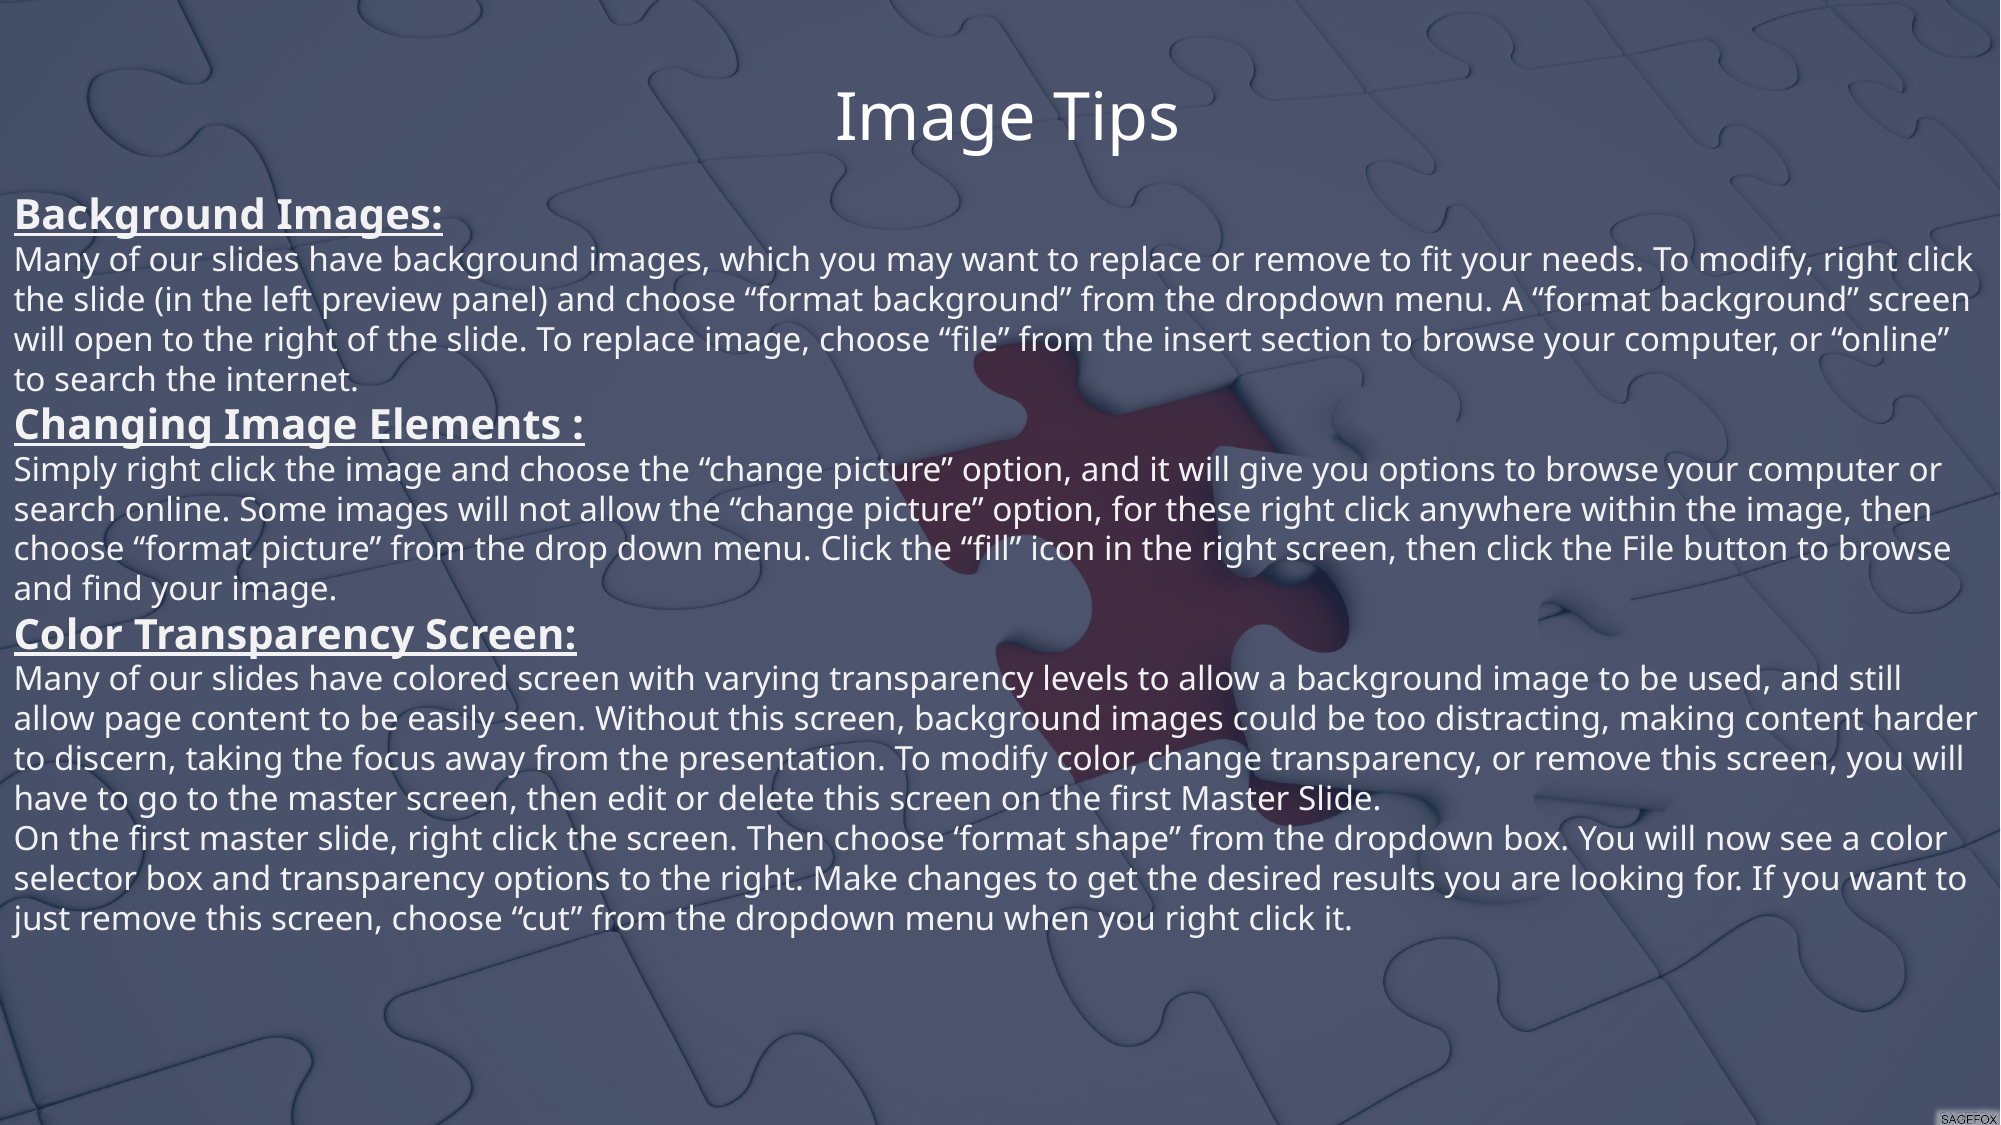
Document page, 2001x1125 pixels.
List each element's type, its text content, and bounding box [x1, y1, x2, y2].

text_box Background Images: Many of our slides have background images, which you may want to replace or remove to fit your needs. To modify, right click the slide (in the left preview panel) and choose “format background” from the dropdown menu. A “format background” screen will open to the right of the slide. To replace image, choose “file” from the insert section to browse your computer, or “online” to search the internet. Changing Image Elements : Simply right click the image and choose the “change picture” option, and it will give you options to browse your computer or search online. Some images will not allow the “change picture” option, for these right click anywhere within the image, then choose “format picture” from the drop down menu. Click the “fill” icon in the right screen, then click the File button to browse and find your image. Color Transparency Screen: Many of our slides have colored screen with varying transparency levels to allow a background image to be used, and still allow page content to be easily seen. Without this screen, background images could be too distracting, making content harder to discern, taking the focus away from the presentation. To modify color, change transparency, or remove this screen, you will have to go to the master screen, then edit or delete this screen on the first Master Slide. On the first master slide, right click the screen. Then choose ‘format shape” from the dropdown box. You will now see a color selector box and transparency options to the right. Make changes to get the desired results you are looking for. If you want to just remove this screen, choose “cut” from the dropdown menu when you right click it. [0, 0, 2000, 1125]
picture [1938, 1114, 1999, 1125]
title Image Tips [597, 59, 1420, 177]
